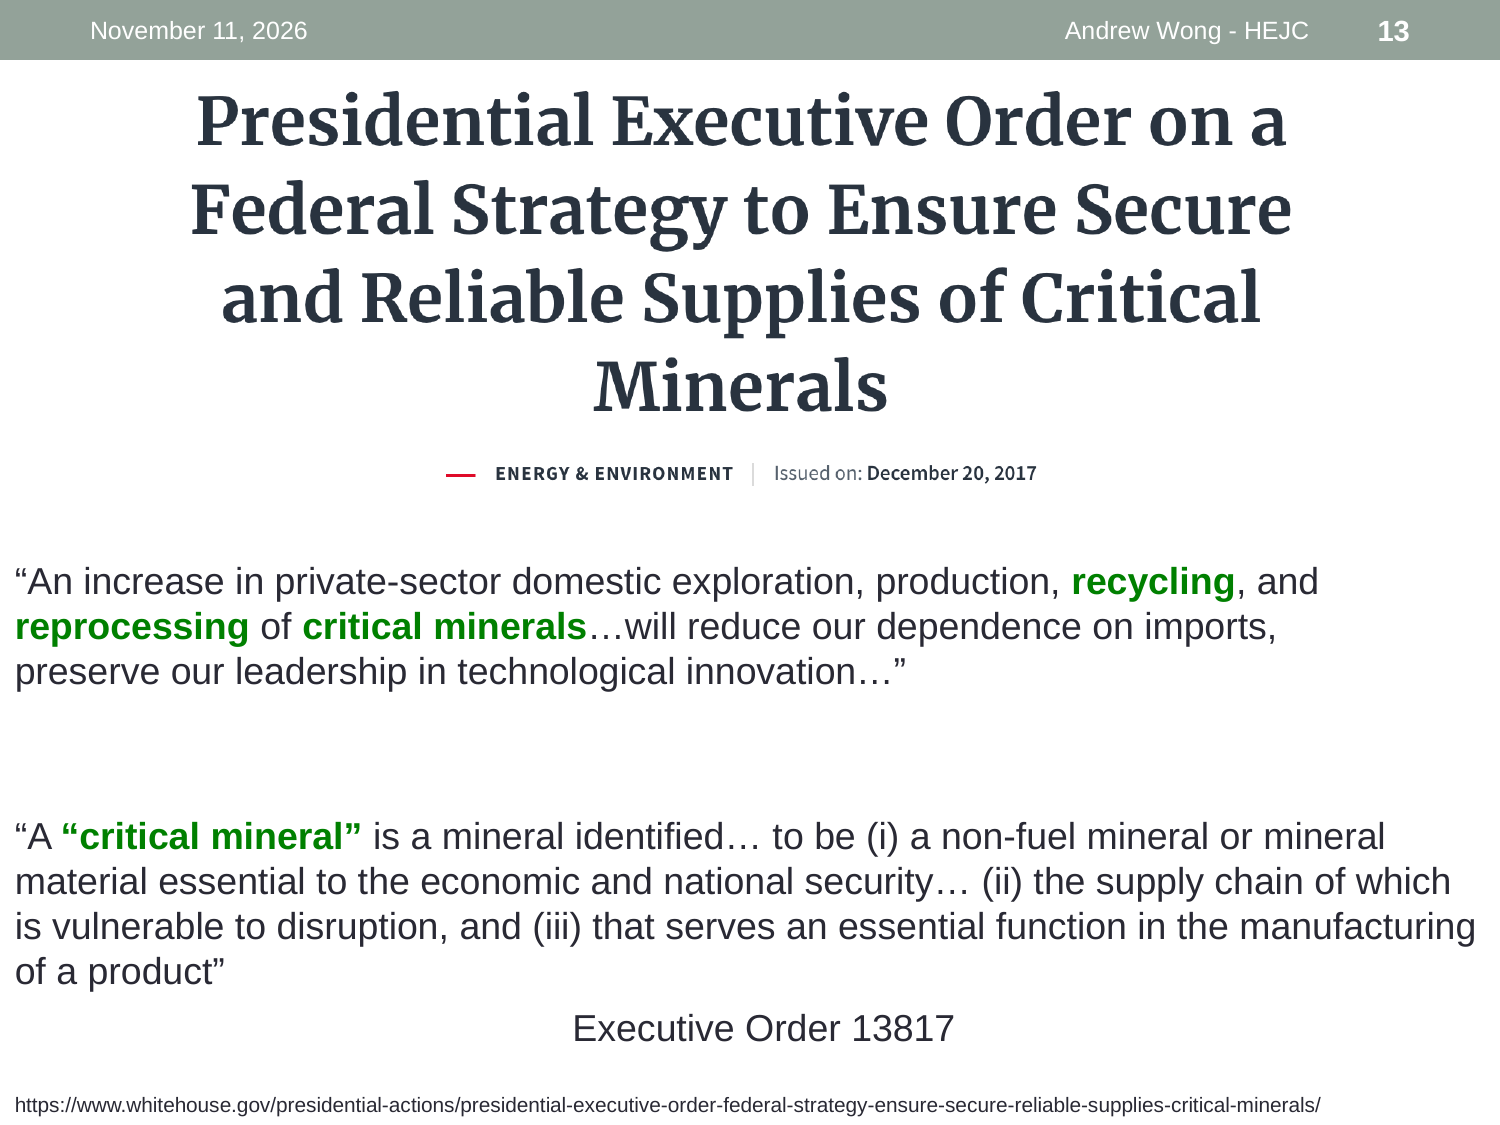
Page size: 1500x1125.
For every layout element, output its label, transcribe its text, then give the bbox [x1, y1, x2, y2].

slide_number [75, 3, 550, 57]
text_box Executive Order 13817 [557, 996, 971, 1056]
footer Andrew Wong - HEJC [649, 3, 1325, 57]
picture [164, 70, 1326, 520]
text_box “A “critical mineral” is a mineral identified… to be (i) a non-fuel mineral or mineral material essential to the economic and national security… (ii) the supply chain of which is vulnerable to disruption, and (iii) that serves an essential function in the manufacturing of a product” [0, 804, 1500, 1000]
slide_number 12 [1325, 3, 1425, 57]
text_box “An increase in private‑sector domestic exploration, production, recycling, and reprocessing of critical minerals…will reduce our dependence on imports, preserve our leadership in technological innovation…” [0, 549, 1425, 700]
text_box https://www.whitehouse.gov/presidential-actions/presidential-executive-order-federal-strategy-ensure-secure-reliable-supplies-critical-minerals/ [0, 1084, 1470, 1125]
